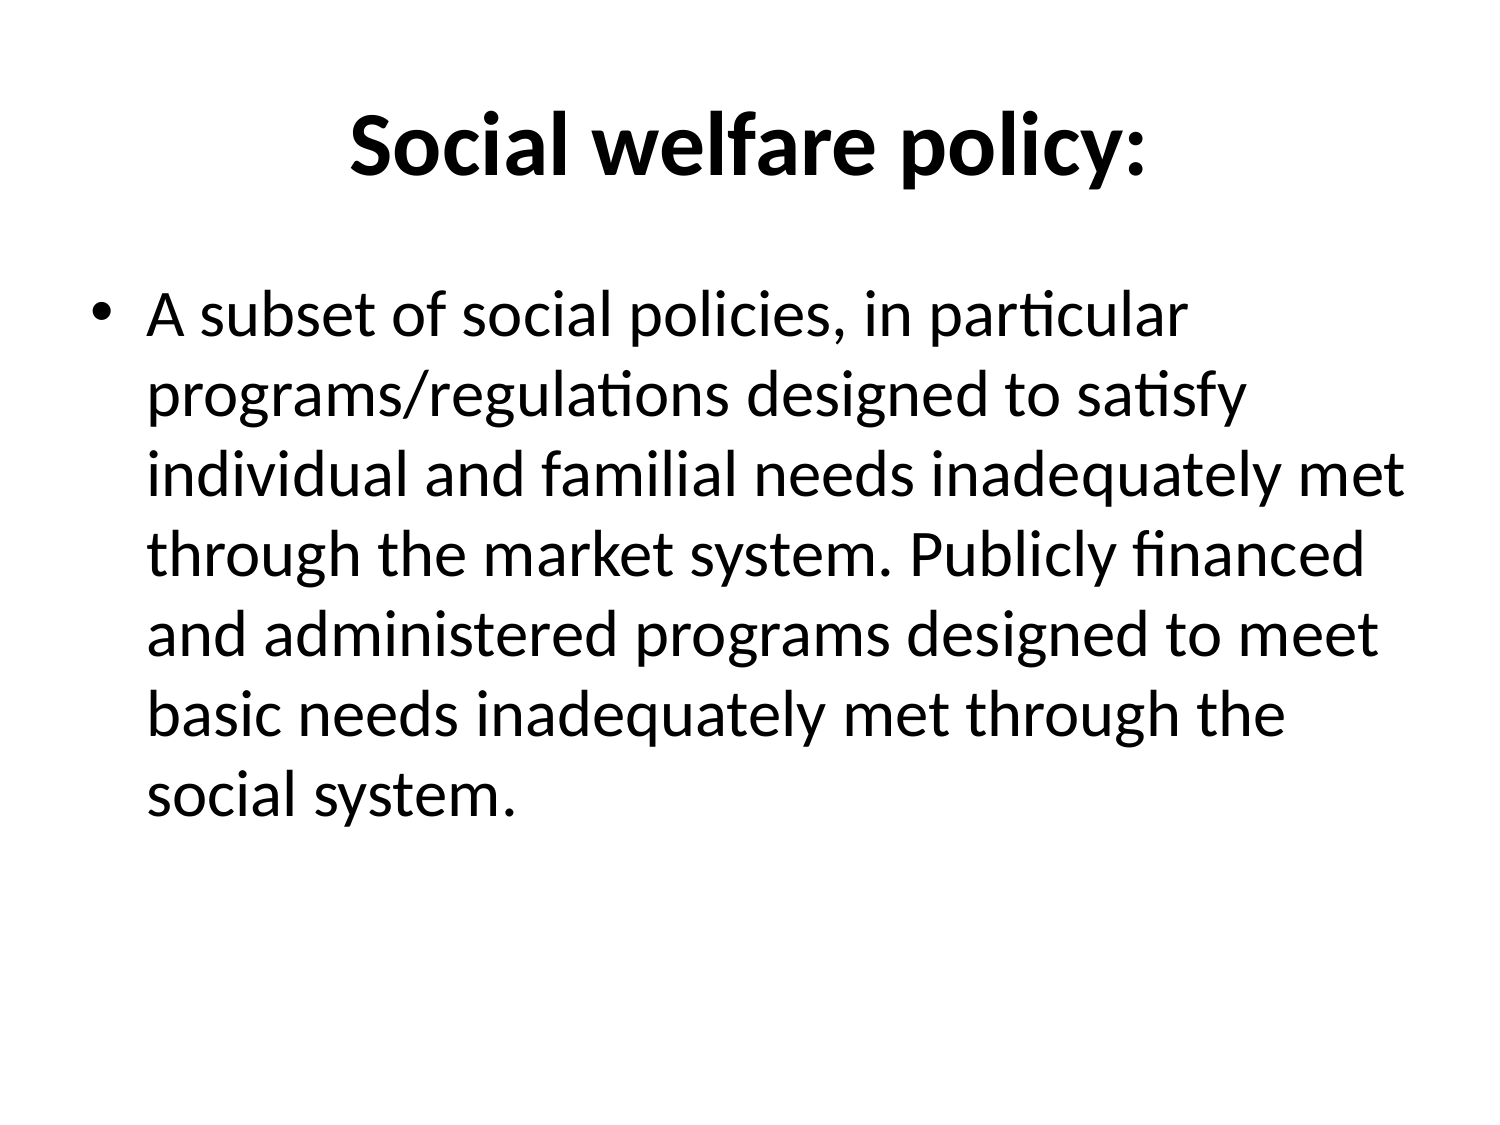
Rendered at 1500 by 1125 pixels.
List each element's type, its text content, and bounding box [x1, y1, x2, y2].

list A subset of social policies, in particular programs/regulations designed to satisfy individual and familial needs inadequately met through the market system. Publicly financed and administered programs designed to meet basic needs inadequately met through the social system. [75, 262, 1425, 1005]
title Social welfare policy: [75, 45, 1425, 233]
